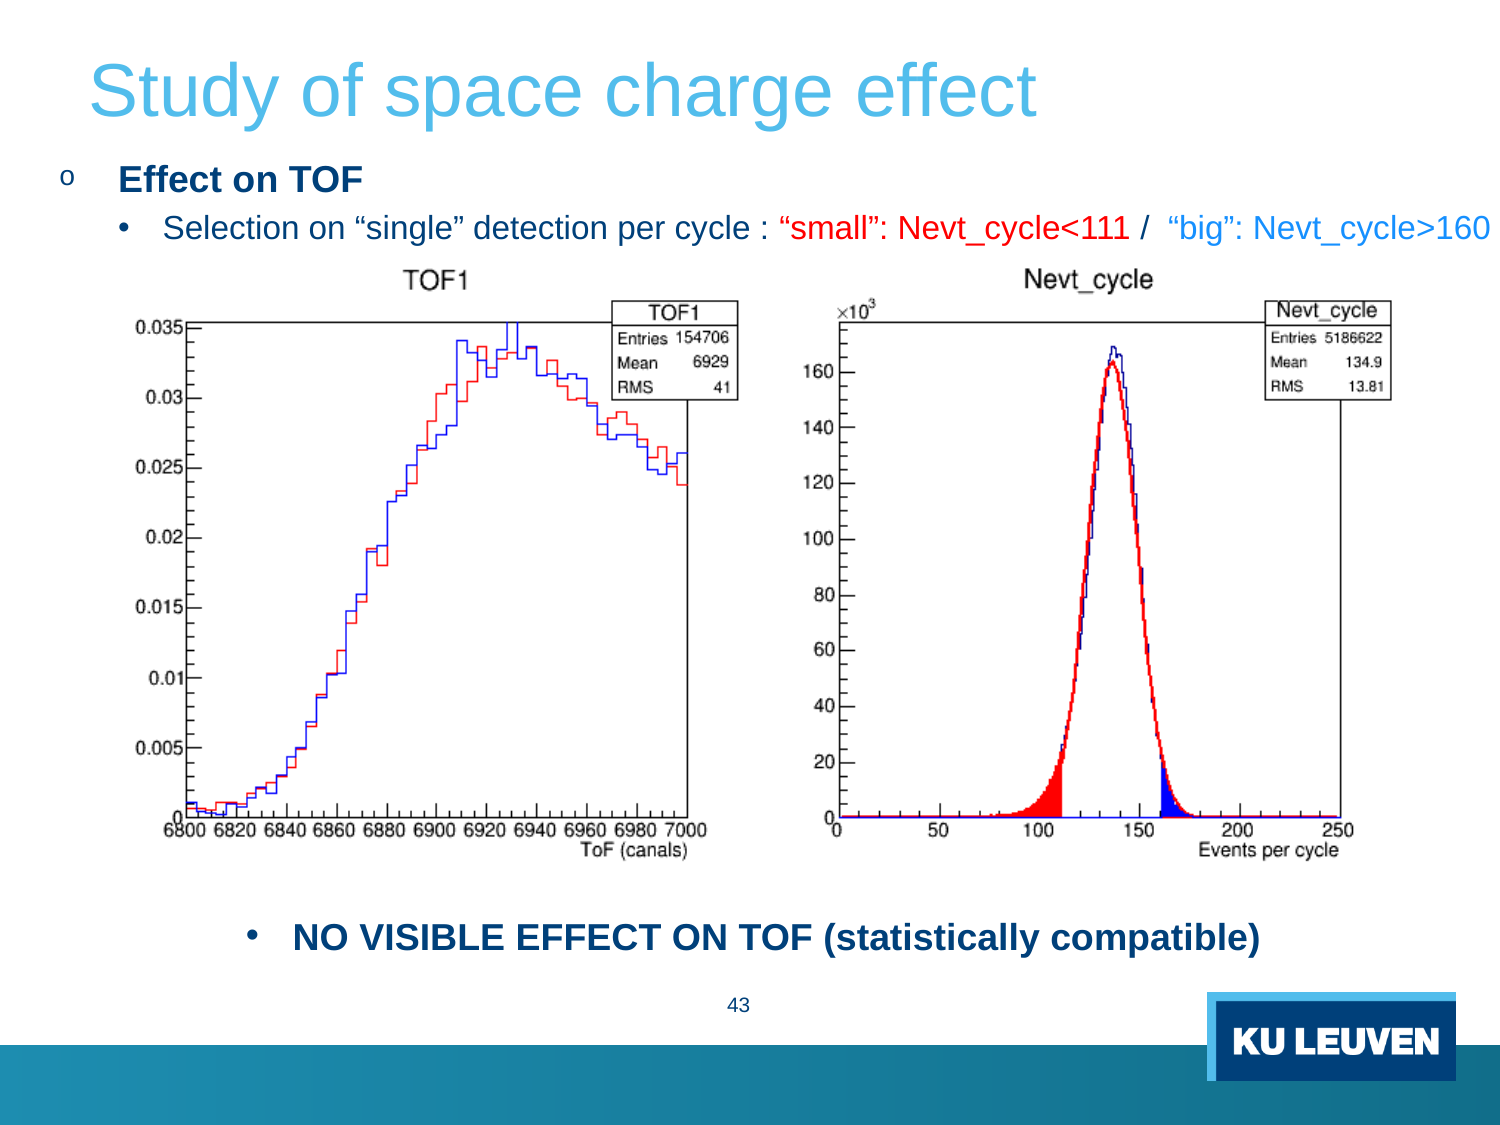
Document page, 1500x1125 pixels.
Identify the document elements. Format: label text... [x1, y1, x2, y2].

picture [111, 255, 1417, 887]
text_box NO VISIBLE EFFECT ON TOF (statistically compatible) [231, 905, 1277, 965]
list Effect on TOF Selection on “single” detection per cycle : “small”: Nevt_cycle<111 / “big”: Nevt_cycle>160 [0, 155, 1500, 882]
slide_number 43 [596, 992, 750, 1040]
picture [1207, 992, 1456, 1081]
title Study of space charge effect [88, 0, 1456, 132]
